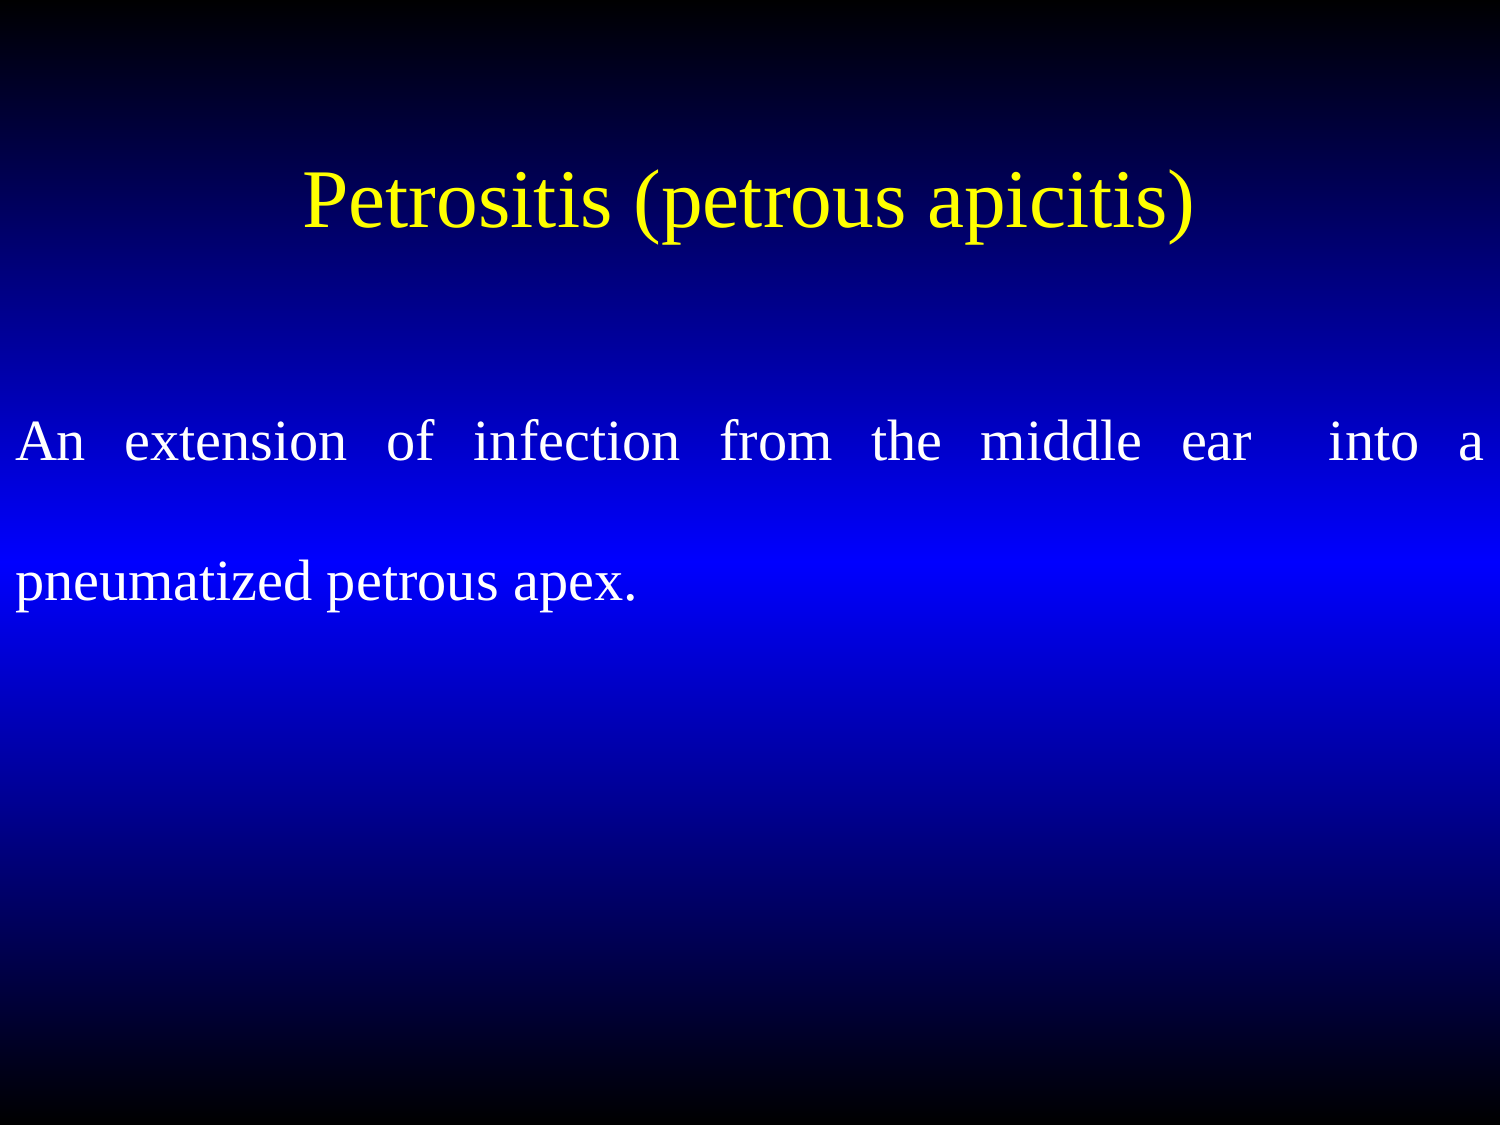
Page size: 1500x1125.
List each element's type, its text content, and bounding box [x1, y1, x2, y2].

list An extension of infection from the middle ear into a pneumatized petrous apex. [0, 324, 1500, 528]
title Petrositis (petrous apicitis) [112, 99, 1388, 288]
